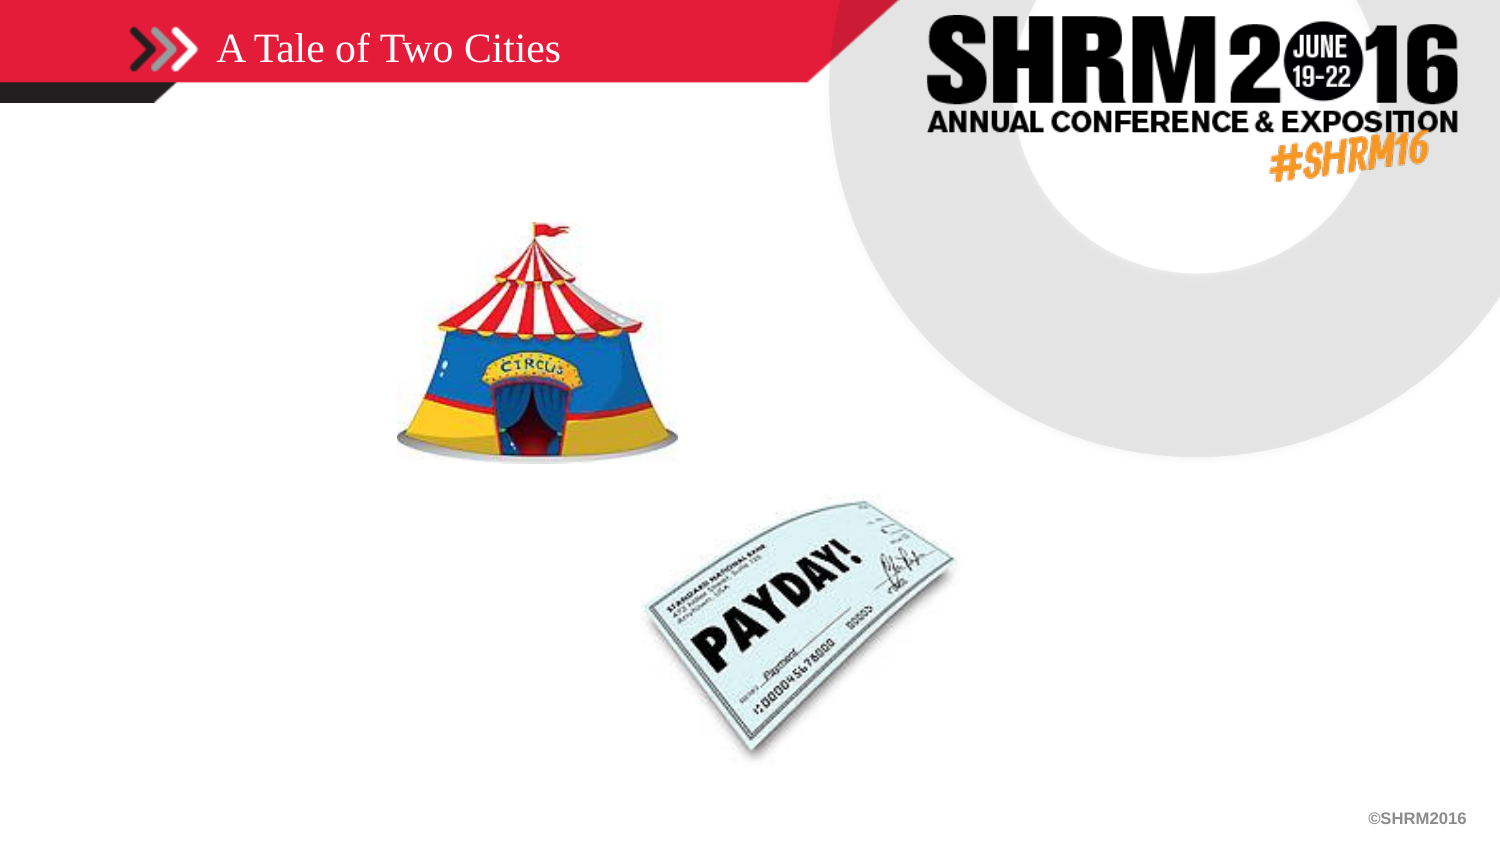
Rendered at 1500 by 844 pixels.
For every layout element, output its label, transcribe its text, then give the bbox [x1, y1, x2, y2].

footer ©SHRM2016 [1317, 792, 1482, 844]
title A Tale of Two Cities [216, 20, 801, 86]
picture [907, 0, 1500, 191]
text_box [337, 142, 1022, 827]
picture [0, 0, 900, 103]
